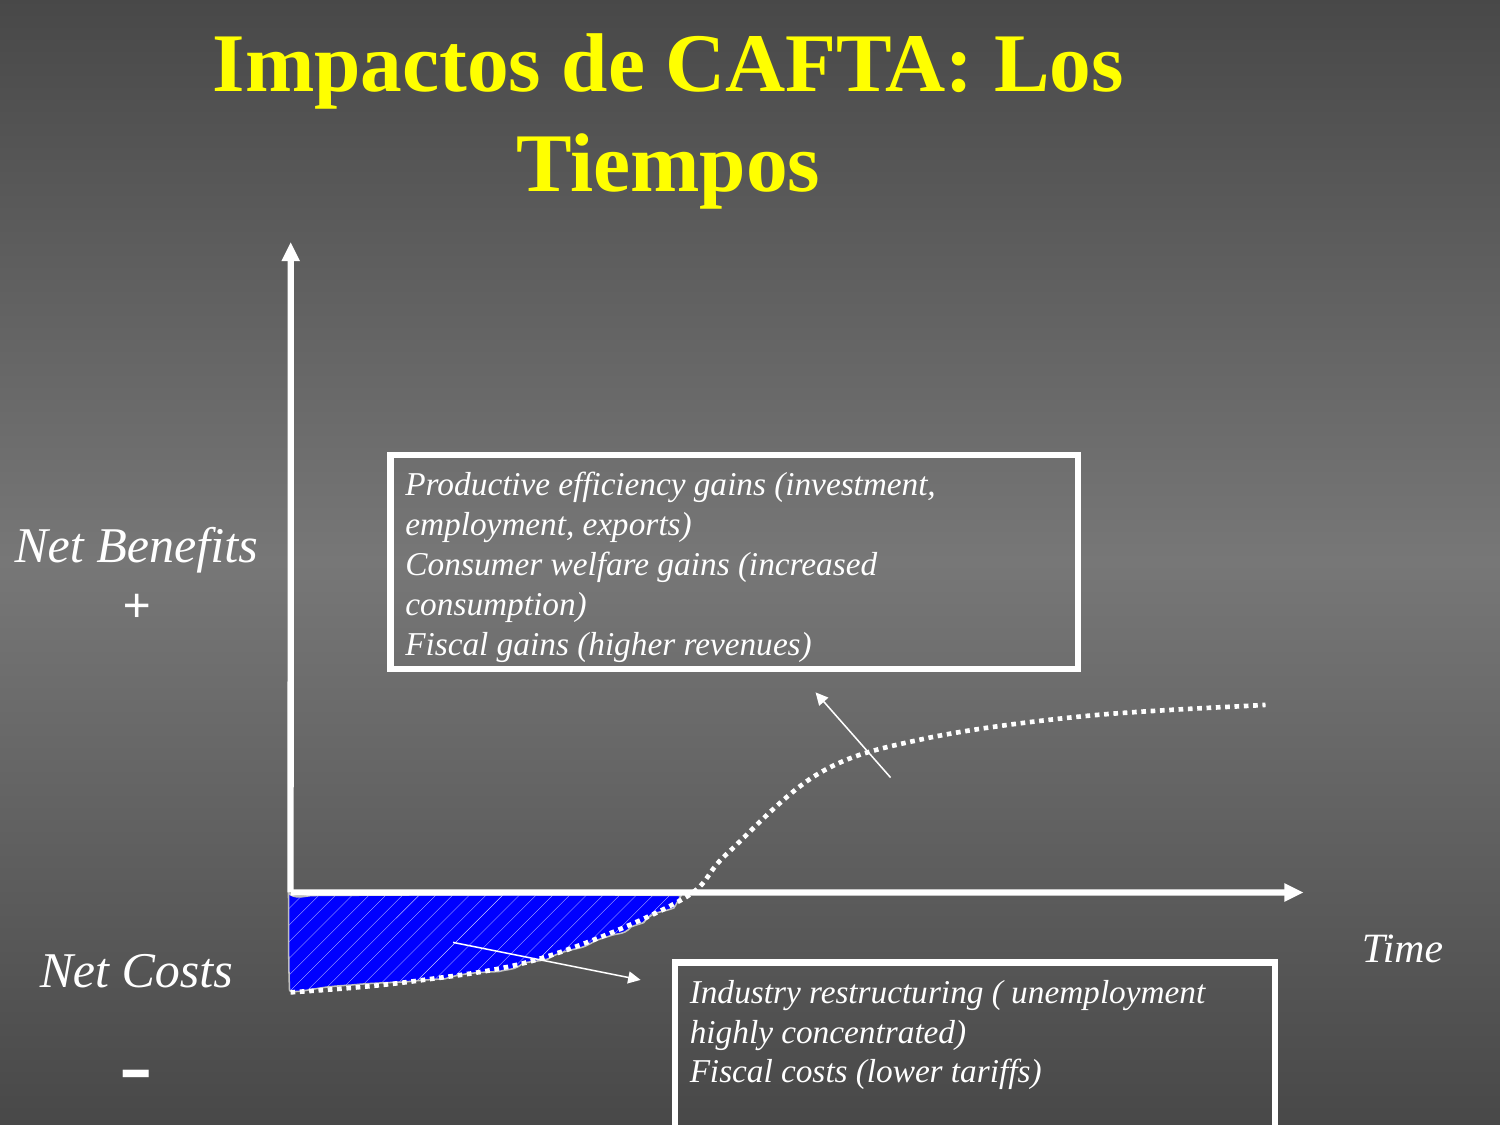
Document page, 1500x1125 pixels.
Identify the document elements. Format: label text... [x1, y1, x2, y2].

title Impactos de CAFTA: Los Tiempos [74, 0, 1263, 218]
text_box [0, 242, 1460, 1125]
